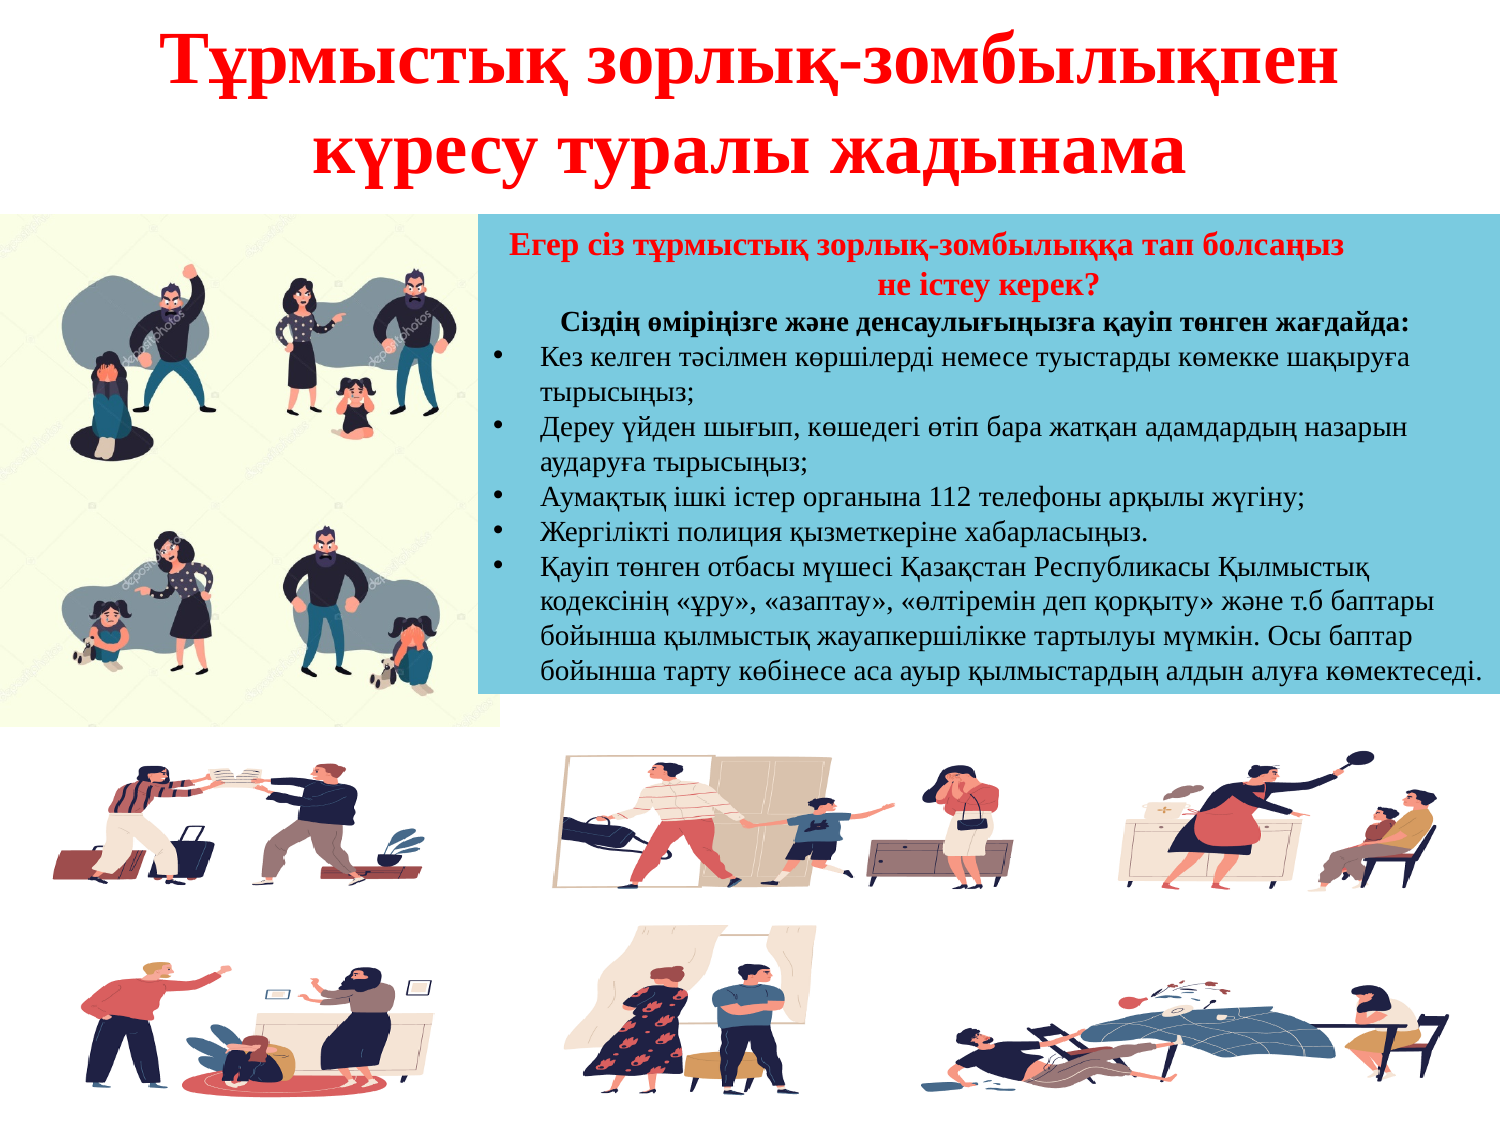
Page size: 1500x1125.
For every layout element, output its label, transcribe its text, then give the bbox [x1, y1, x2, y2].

text_box Егер сіз тұрмыстық зорлық-зомбылыққа тап болсаңыз не істеу керек? Сіздің өміріңізге және денсаулығыңызға қауіп төнген жағдайда: Кез келген тәсілмен көршілерді немесе туыстарды көмекке шақыруға тырысыңыз; Дереу үйден шығып, көшедегі өтіп бара жатқан адамдардың назарын аударуға тырысыңыз; Аумақтық ішкі істер органына 112 телефоны арқылы жүгіну; Жергілікті полиция қызметкеріне хабарласыңыз. Қауіп төнген отбасы мүшесі Қазақстан Республикасы Қылмыстық кодексінің «ұру», «азаптау», «өлтіремін деп қорқыту» және т.б баптары бойынша қылмыстық жауапкершілікке тартылуы мүмкін. Осы баптар бойынша тарту көбінесе аса ауыр қылмыстардың алдын алуға көмектеседі. [500, 214, 1500, 694]
picture [0, 214, 1500, 1125]
title Тұрмыстық зорлық-зомбылықпен күресу туралы жадынама [23, 19, 1477, 196]
